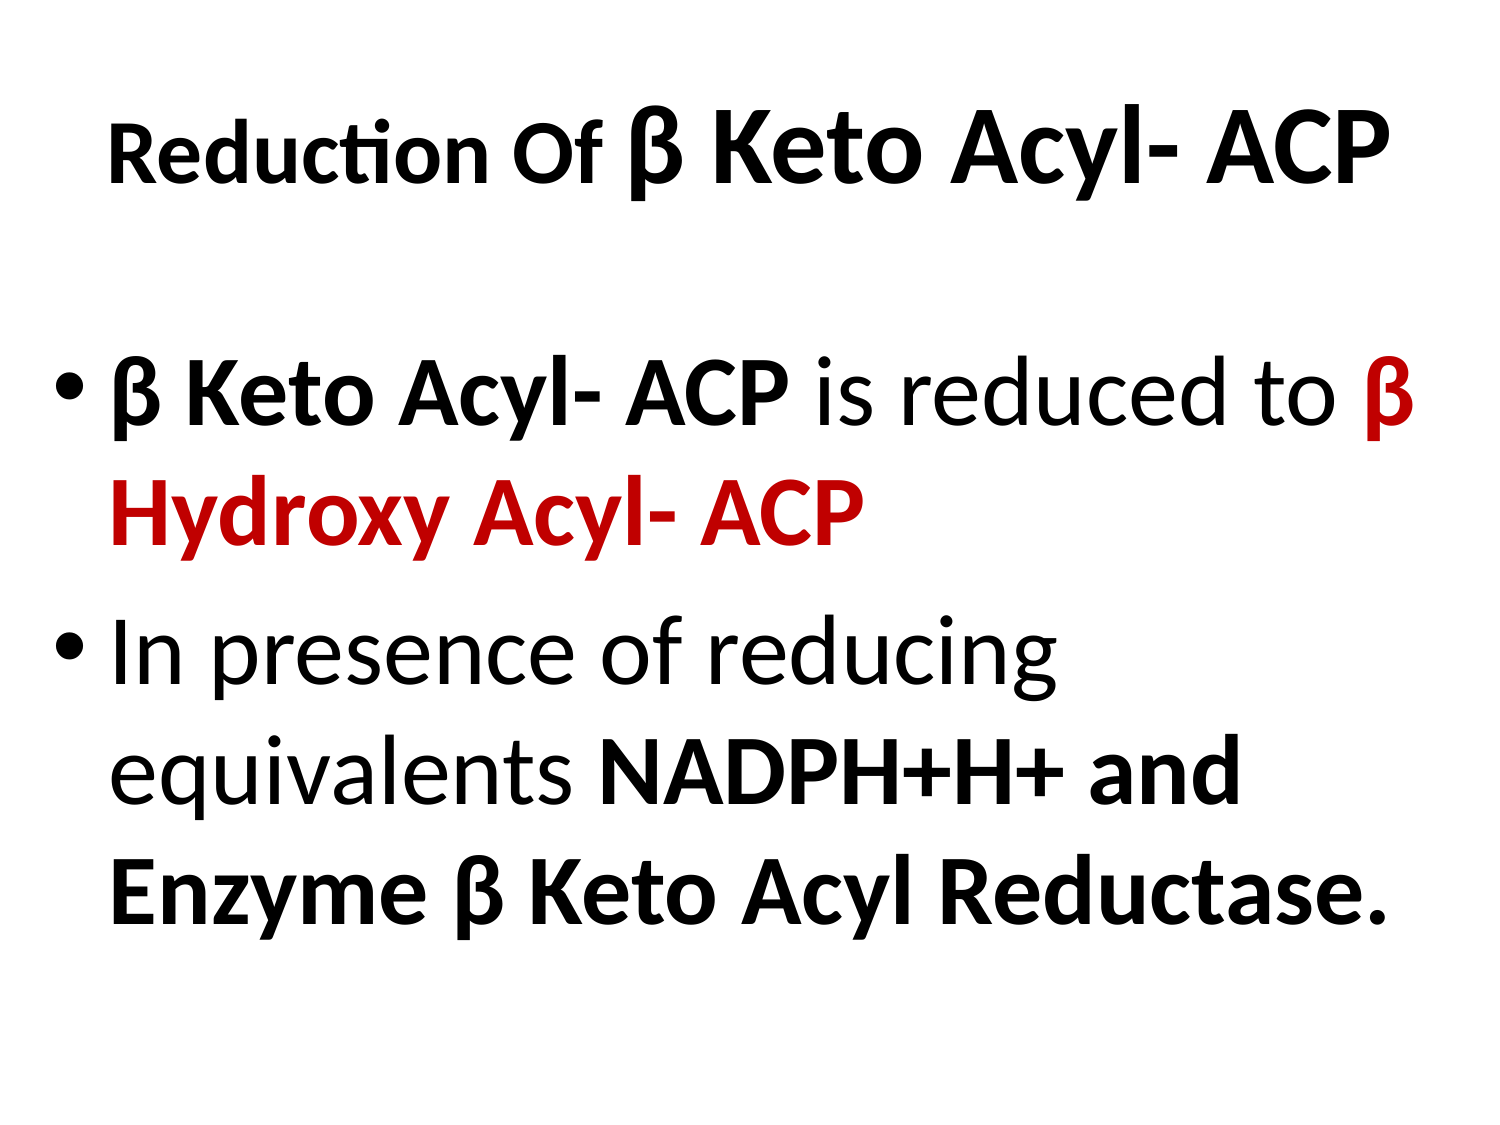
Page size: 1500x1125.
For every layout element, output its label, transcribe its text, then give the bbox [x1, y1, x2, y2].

list β Keto Acyl- ACP is reduced to β Hydroxy Acyl- ACP In presence of reducing equivalents NADPH+H+ and Enzyme β Keto Acyl Reductase. [37, 317, 1463, 1038]
title Reduction Of β Keto Acyl- ACP [75, 45, 1425, 233]
